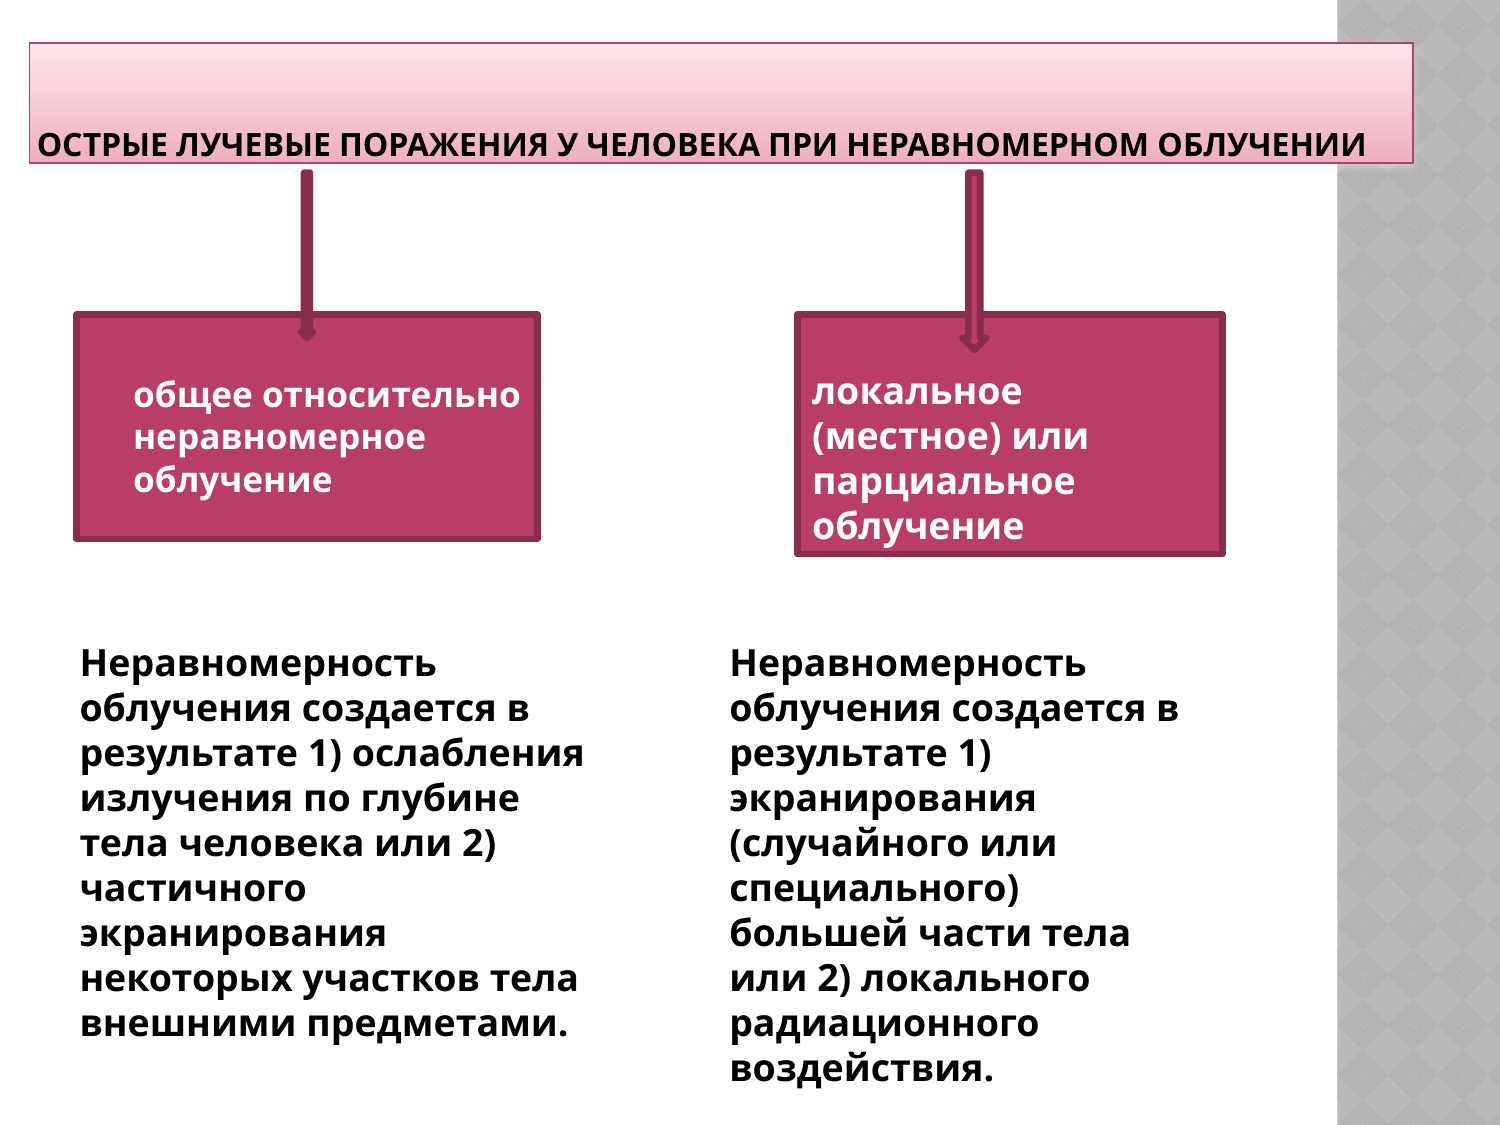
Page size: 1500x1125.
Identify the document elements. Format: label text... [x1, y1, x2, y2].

text_box Неравномерность облучения создается в результате 1) экранирования (случайного или специального) большей части тела или 2) локального радиационного воздействия. [714, 586, 1199, 1096]
text_box [297, 169, 317, 342]
text_box Неравномерность облучения создается в результате 1) ослабления излучения по глубине тела человека или 2) частичного экранирования некоторых участков тела внешними предметами. [64, 586, 621, 1051]
text_box локальное (местное) или парциальное облучение [794, 311, 1226, 557]
text_box [959, 169, 990, 354]
list общее относительно неравномерное облучение [73, 311, 541, 542]
title Острые лучевые поражения у человека при неравномерном облучении [29, 42, 1414, 164]
